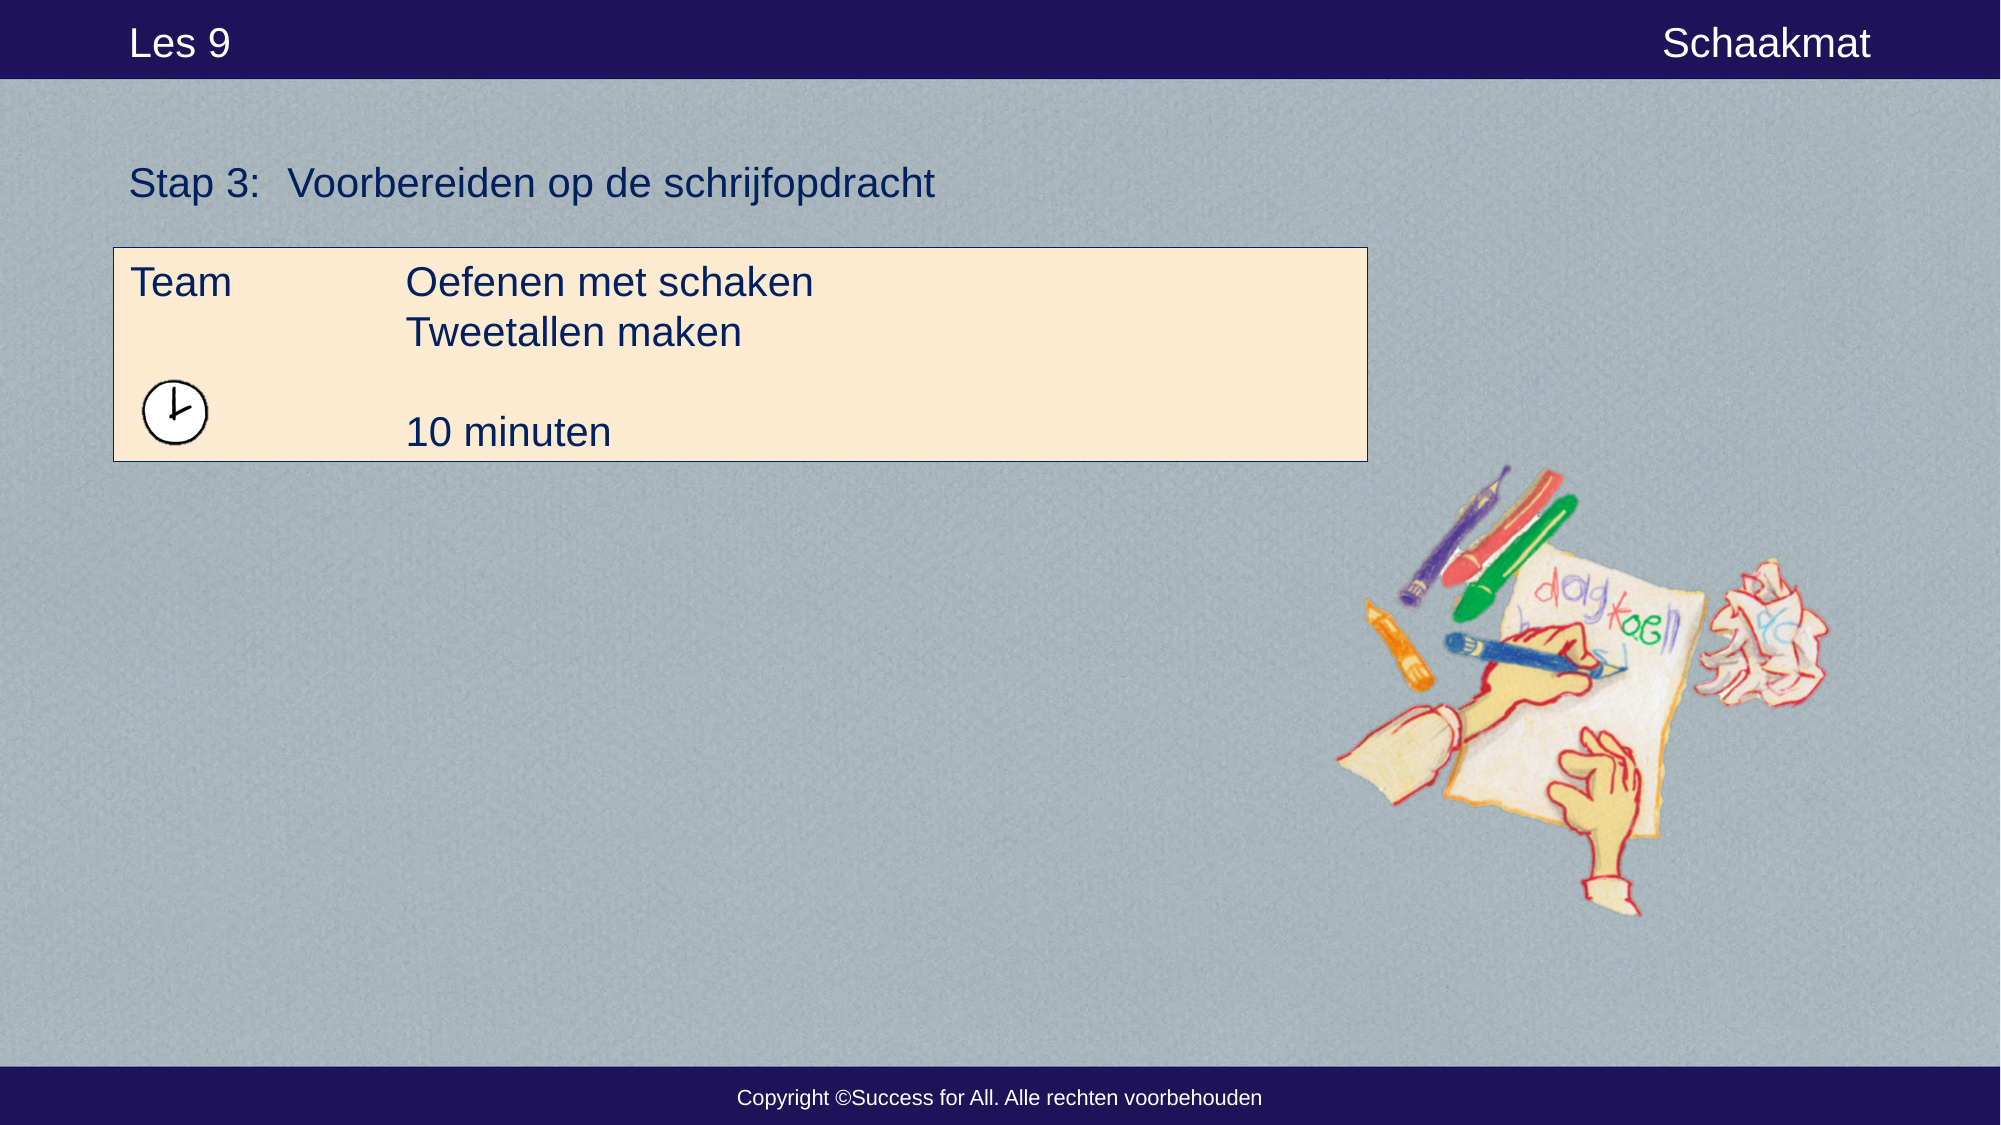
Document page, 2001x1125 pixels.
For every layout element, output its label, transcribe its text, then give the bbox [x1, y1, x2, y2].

text_box Copyright ©Success for All. Alle rechten voorbehouden [0, 1076, 2000, 1125]
text_box Les 9 [114, 8, 354, 73]
text_box Team Oefenen met schaken Tweetallen maken 10 minuten [113, 247, 1368, 462]
picture [0, 0, 2001, 1125]
text_box Stap 3: Voorbereiden op de schrijfopdracht [113, 148, 1301, 214]
text_box Schaakmat [999, 8, 1886, 73]
